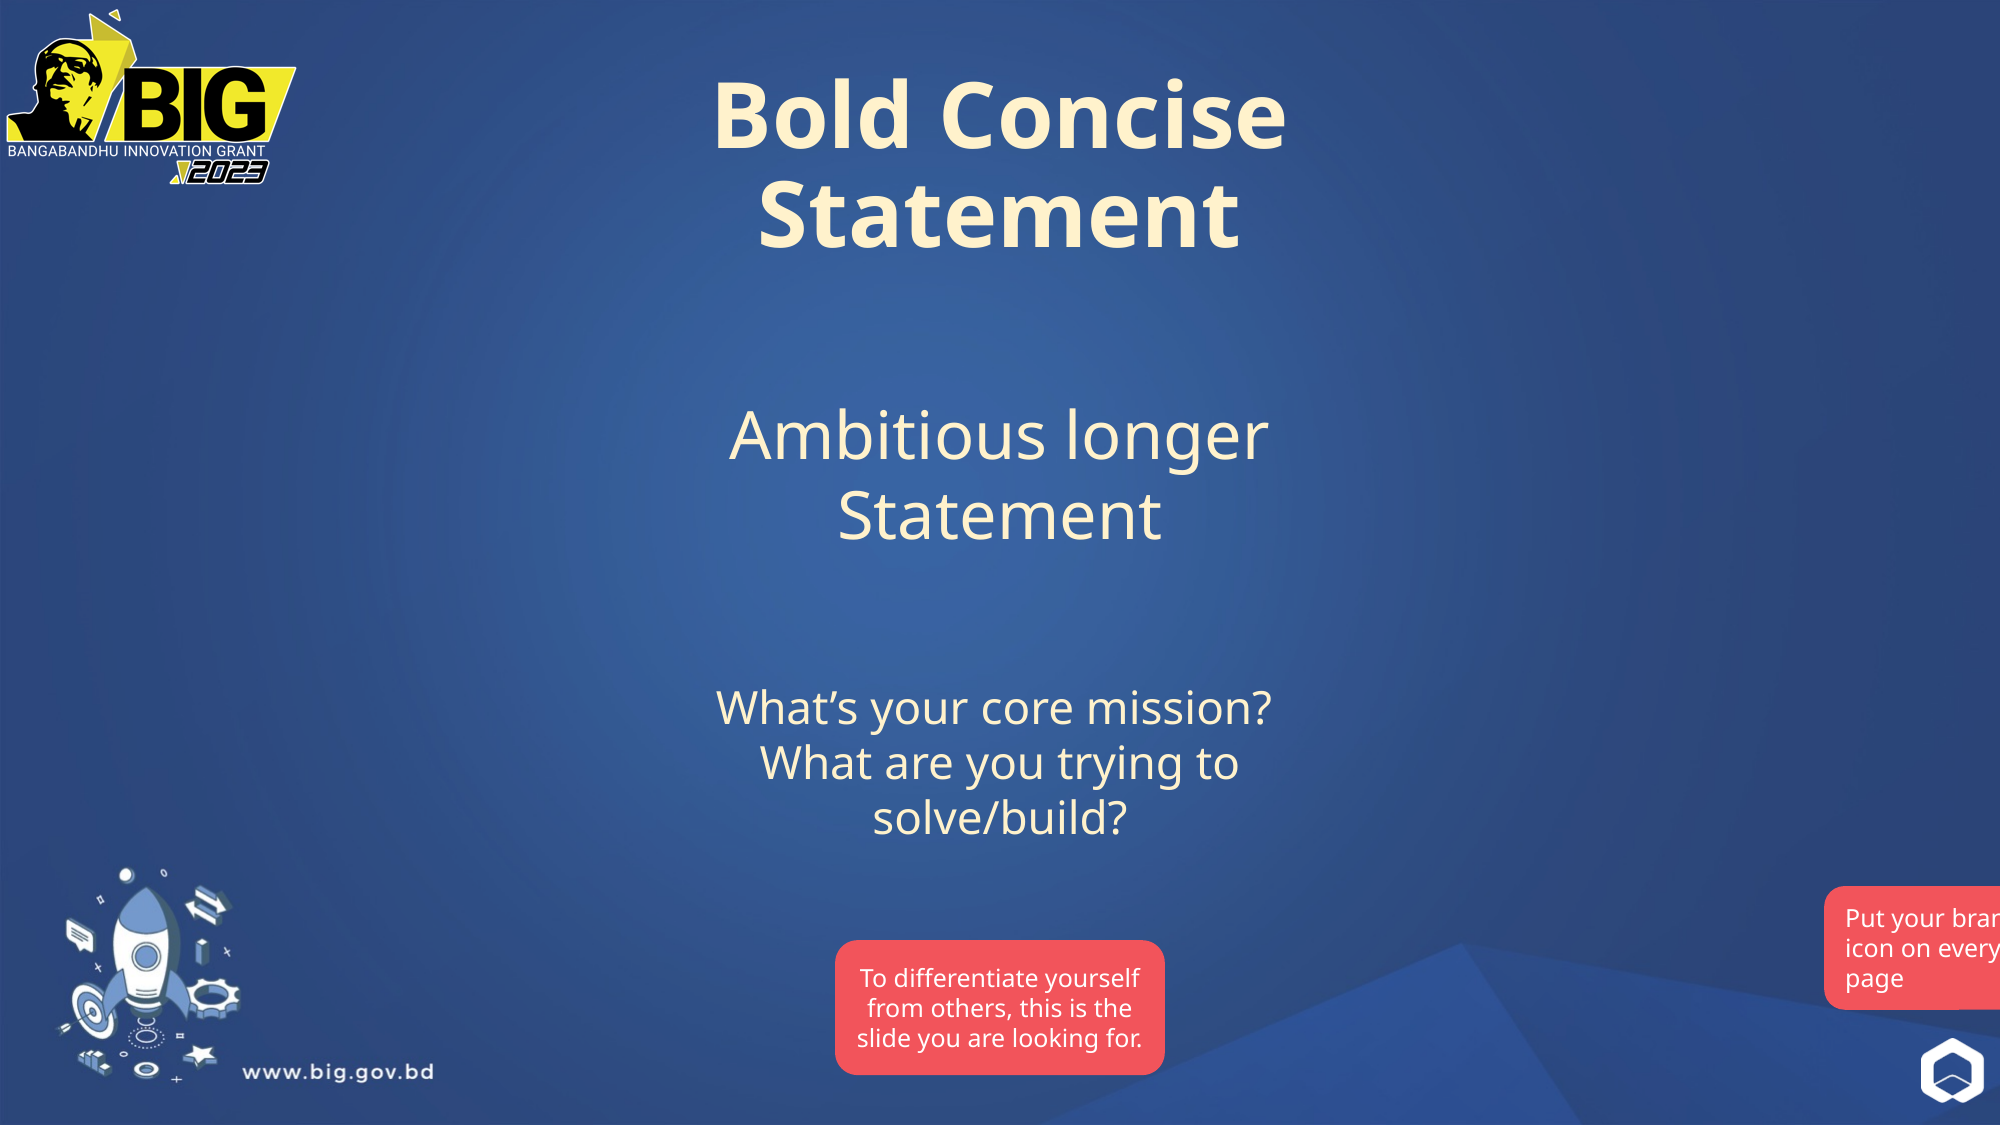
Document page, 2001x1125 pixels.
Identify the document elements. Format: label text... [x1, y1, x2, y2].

title Bold Concise Statement [137, 59, 1863, 278]
text_box Put your brand’s icon on every page [1824, 886, 2000, 1010]
picture [1921, 1038, 1993, 1103]
text_box To differentiate yourself from others, this is the slide you are looking for. [835, 940, 1165, 1076]
picture [4, 4, 300, 190]
text_box What’s your core mission? What are you trying to solve/build? [623, 670, 1376, 851]
text_box Elon CEO [0, 0, 2000, 1125]
text_box Ambitious longer Statement [623, 385, 1376, 561]
